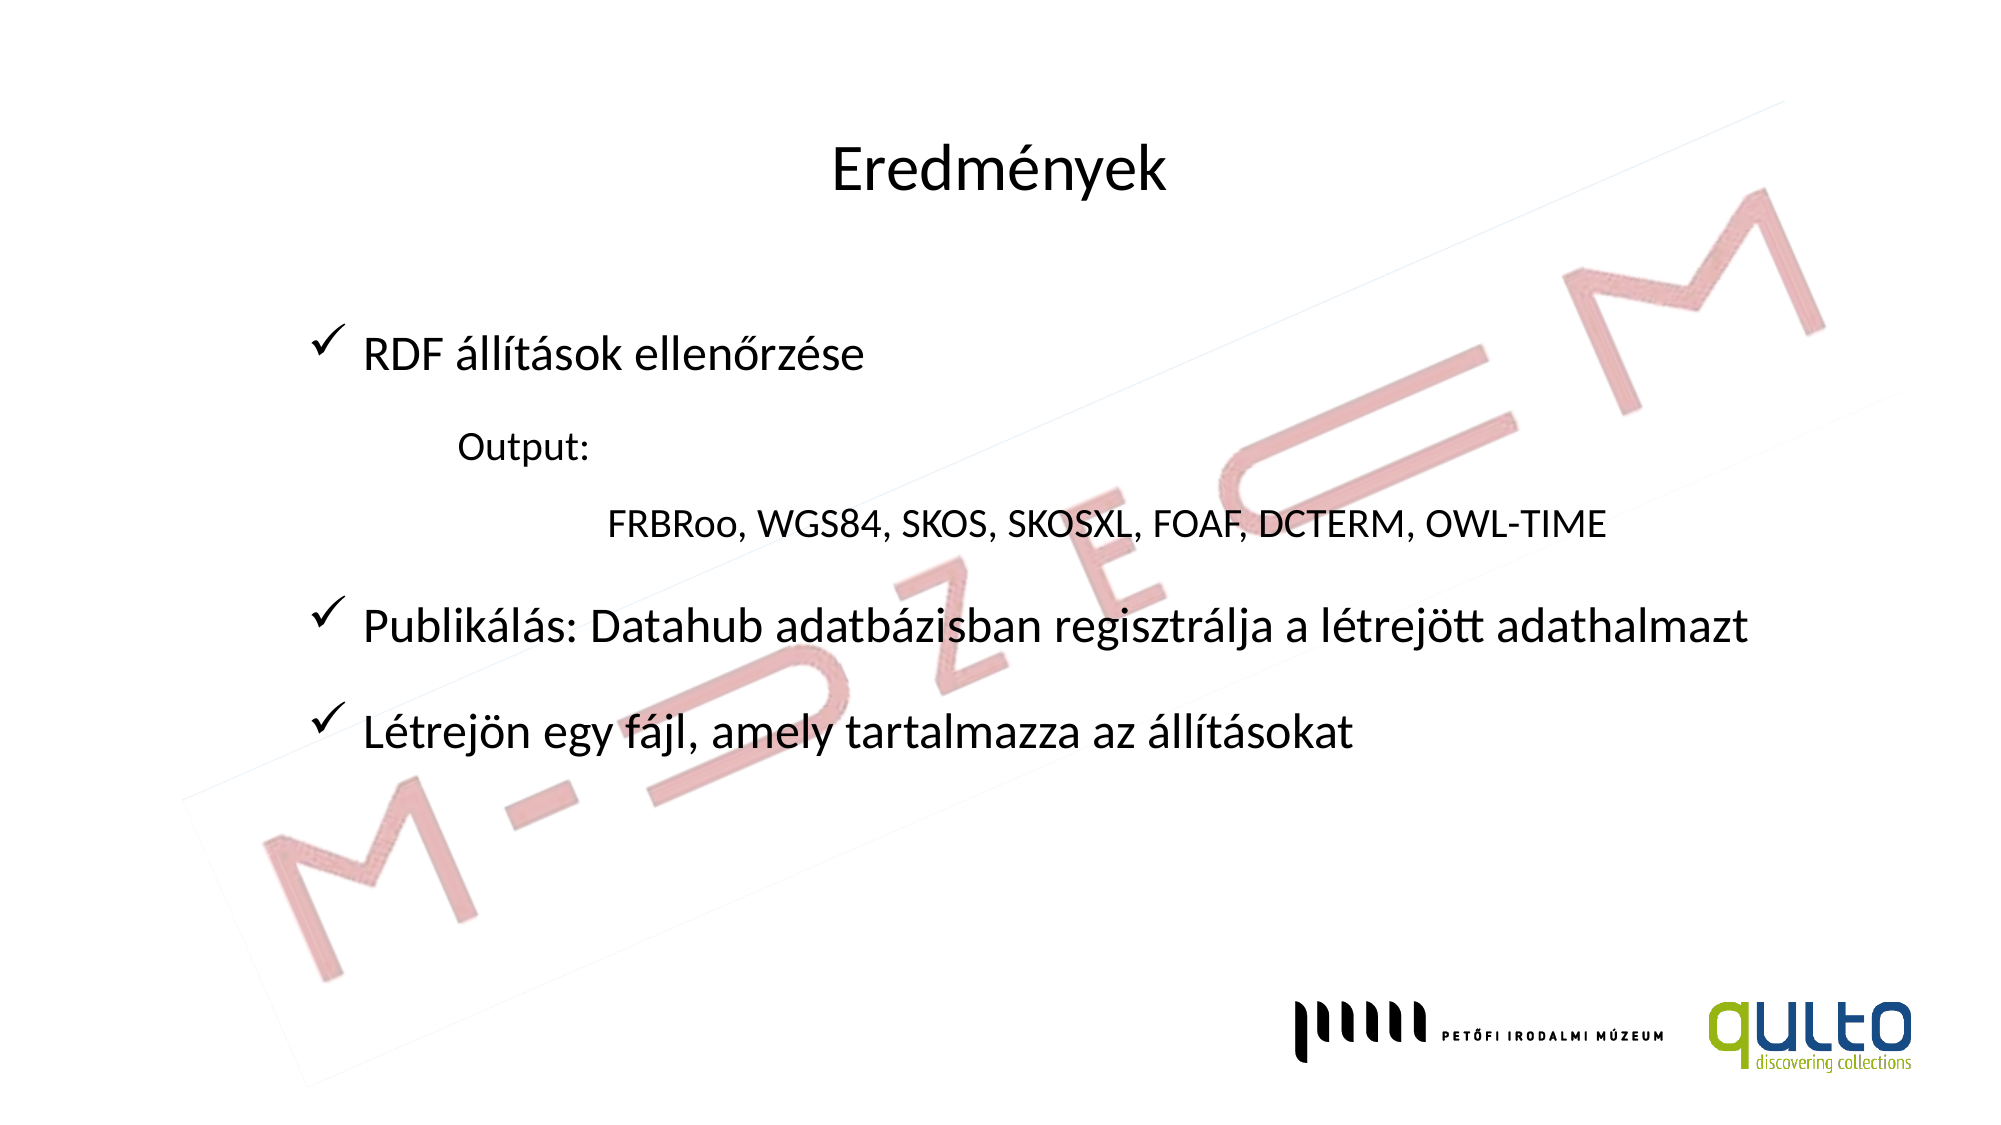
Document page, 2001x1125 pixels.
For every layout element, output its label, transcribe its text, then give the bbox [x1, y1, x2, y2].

text_box RDF állítások ellenőrzése Output: FRBRoo, WGS84, SKOS, SKOSXL, FOAF, DCTERM, OWL-TIME Publikálás: Datahub adatbázisban regisztrálja a létrejött adathalmazt Létrejön egy fájl, amely tartalmazza az állításokat [217, 277, 1876, 437]
picture [1220, 932, 1743, 1125]
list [1743, 1002, 1911, 1073]
picture [171, 437, 1921, 752]
title Eredmények [137, 59, 1863, 278]
text_box RDF állítások ellenőrzése Output: FRBRoo, WGS84, SKOS, SKOSXL, FOAF, DCTERM, OWL-TIME Publikálás: Datahub adatbázisban regisztrálja a létrejött adathalmazt Létrejön egy fájl, amely tartalmazza az állításokat [217, 752, 1875, 925]
